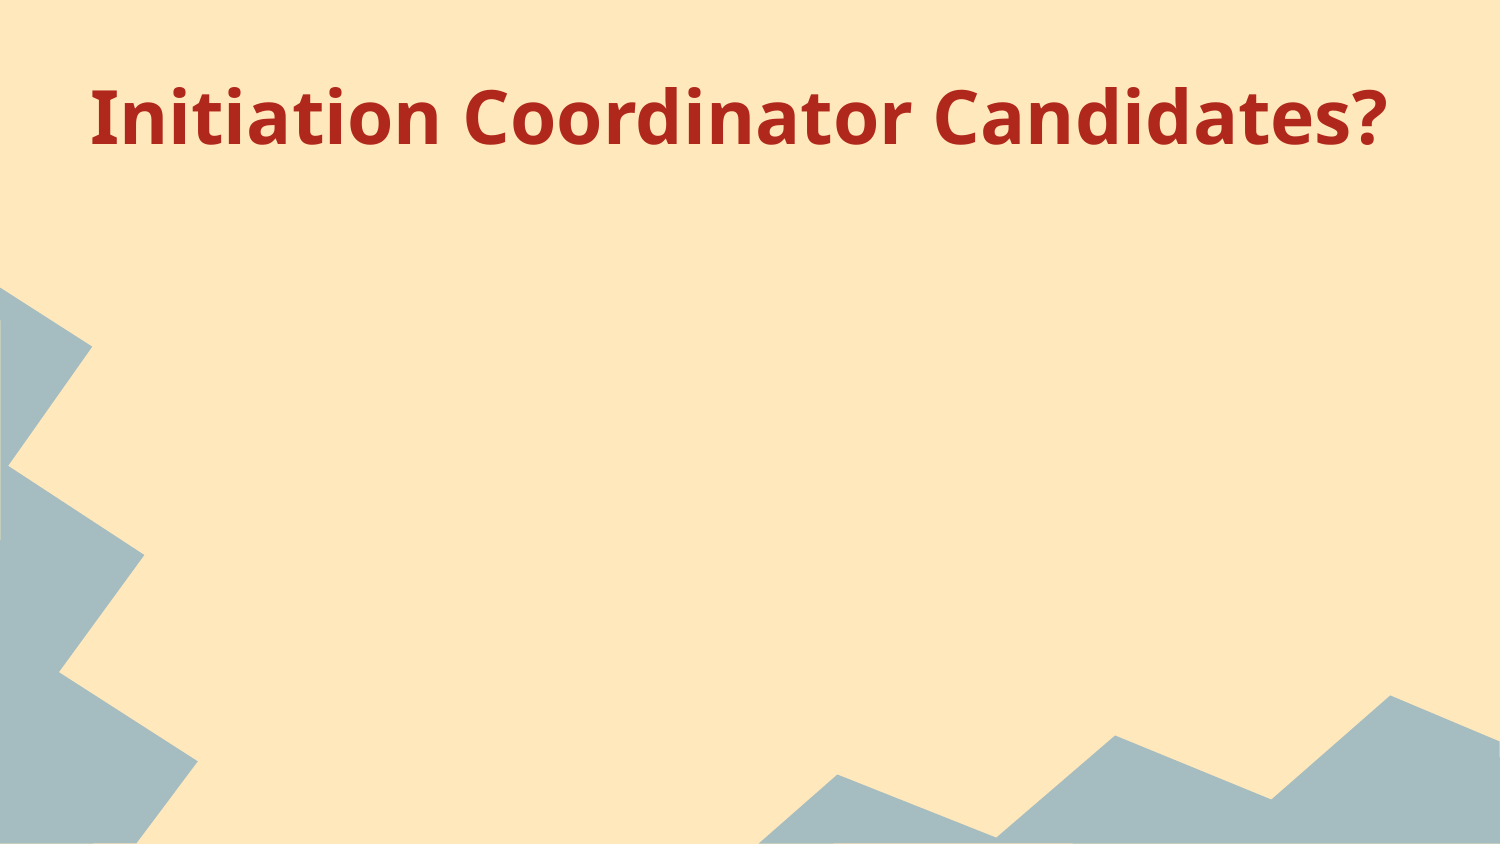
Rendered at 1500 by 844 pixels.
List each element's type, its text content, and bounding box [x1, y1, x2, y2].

title Initiation Coordinator Candidates? [75, 33, 1425, 175]
